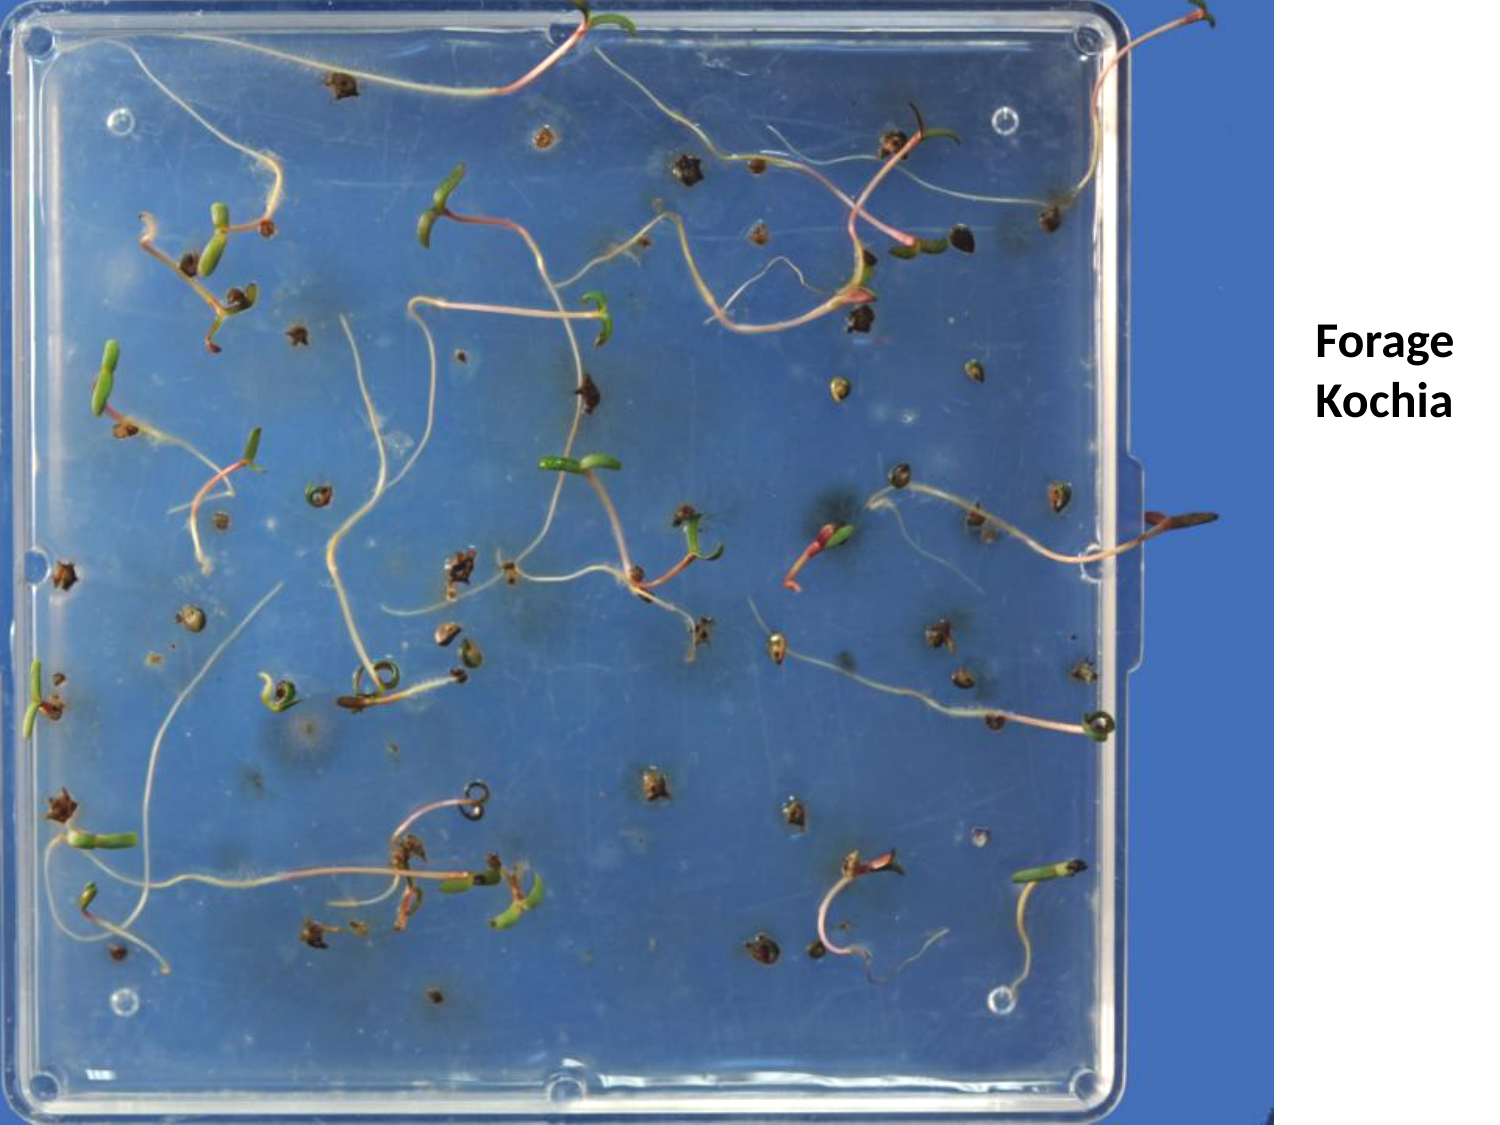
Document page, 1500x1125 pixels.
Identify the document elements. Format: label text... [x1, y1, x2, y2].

picture [0, 0, 1274, 1125]
text_box Forage Kochia [1300, 299, 1481, 435]
